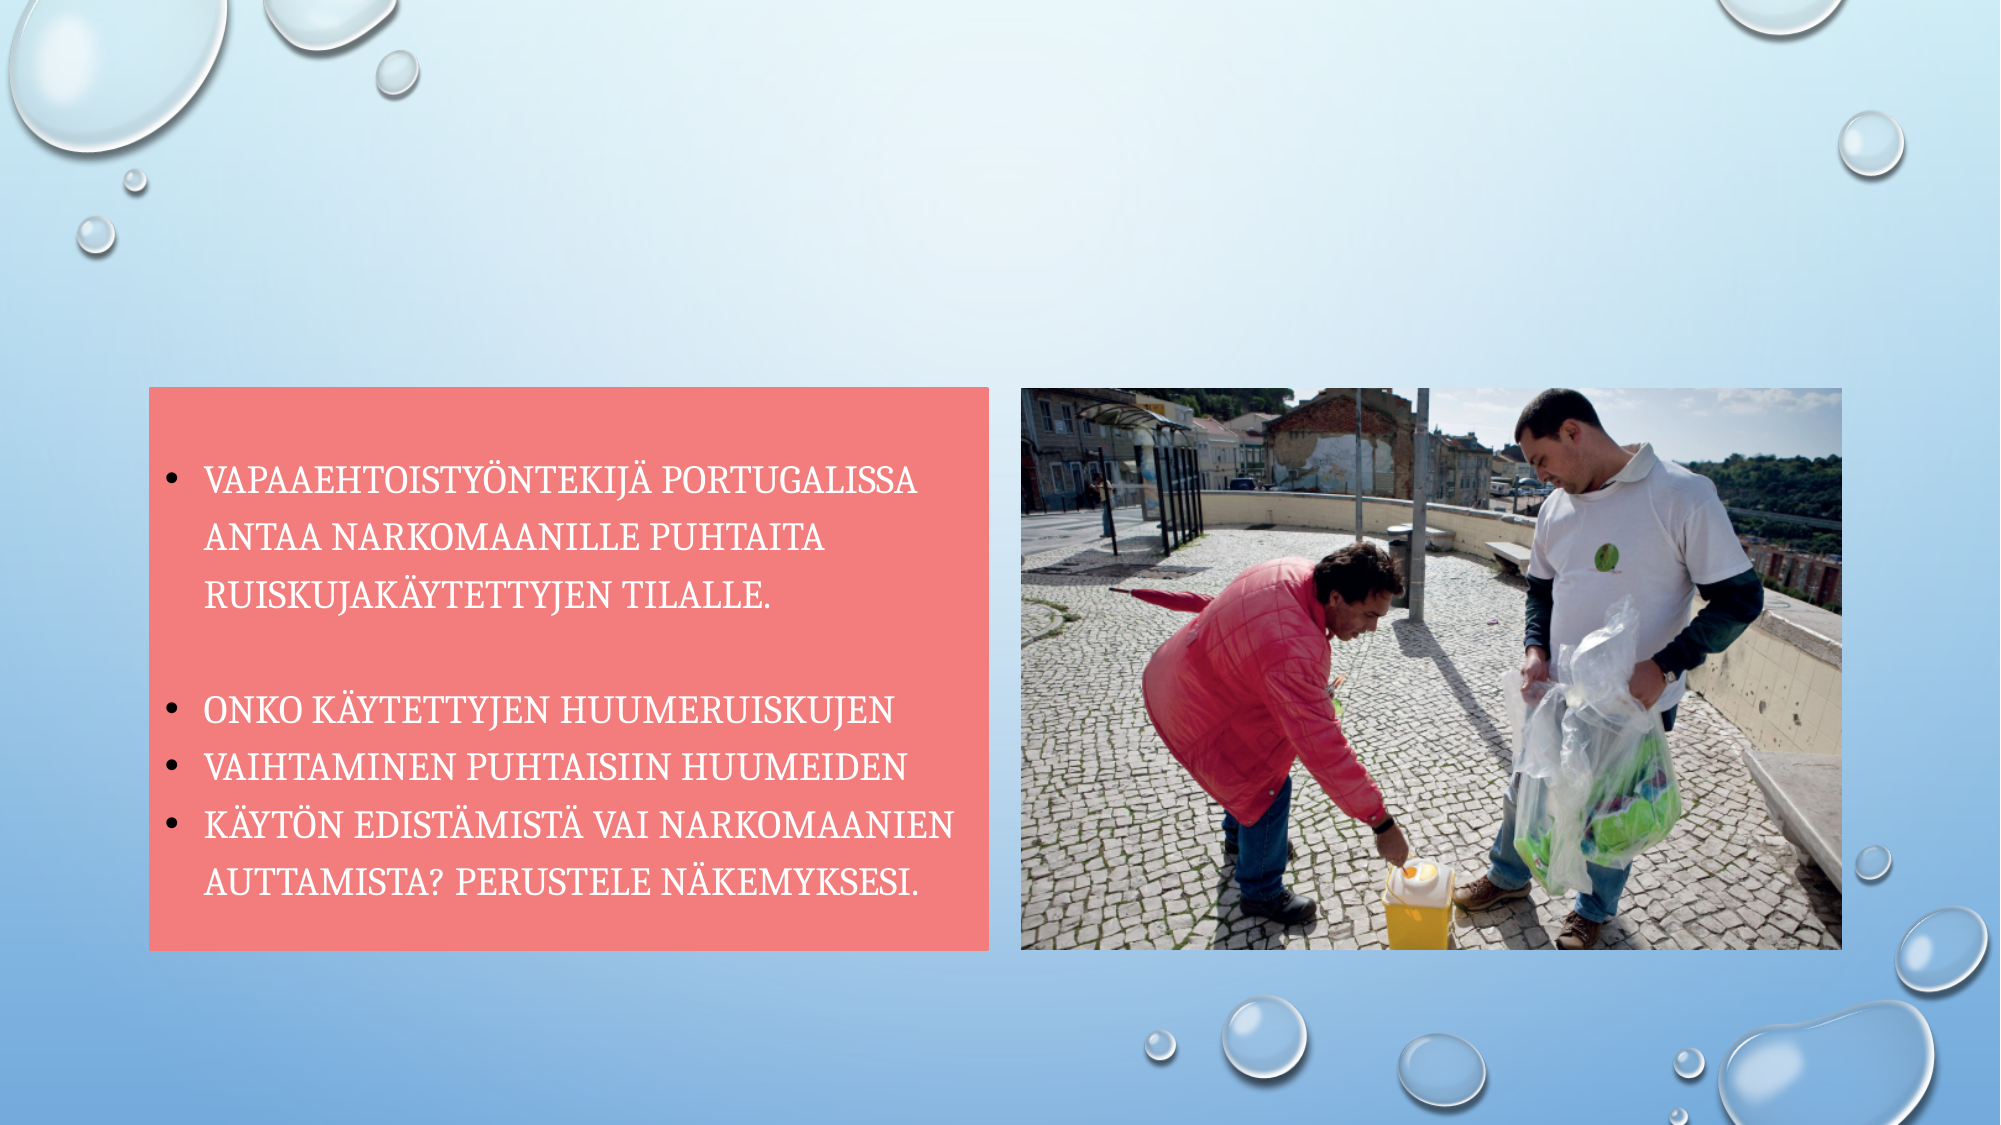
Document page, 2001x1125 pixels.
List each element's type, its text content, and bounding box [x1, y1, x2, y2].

picture [0, 0, 2000, 1125]
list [1021, 387, 1842, 951]
list Vapaaehtoistyöntekijä Portugalissa antaa narkomaanille puhtaita ruiskujakäytettyjen tilalle. Onko käytettyjen huumeruiskujen vaihtaminen puhtaisiin huumeiden käytön edistämistä vai narkomaanien auttamista? Perustele näkemyksesi. [149, 387, 989, 951]
